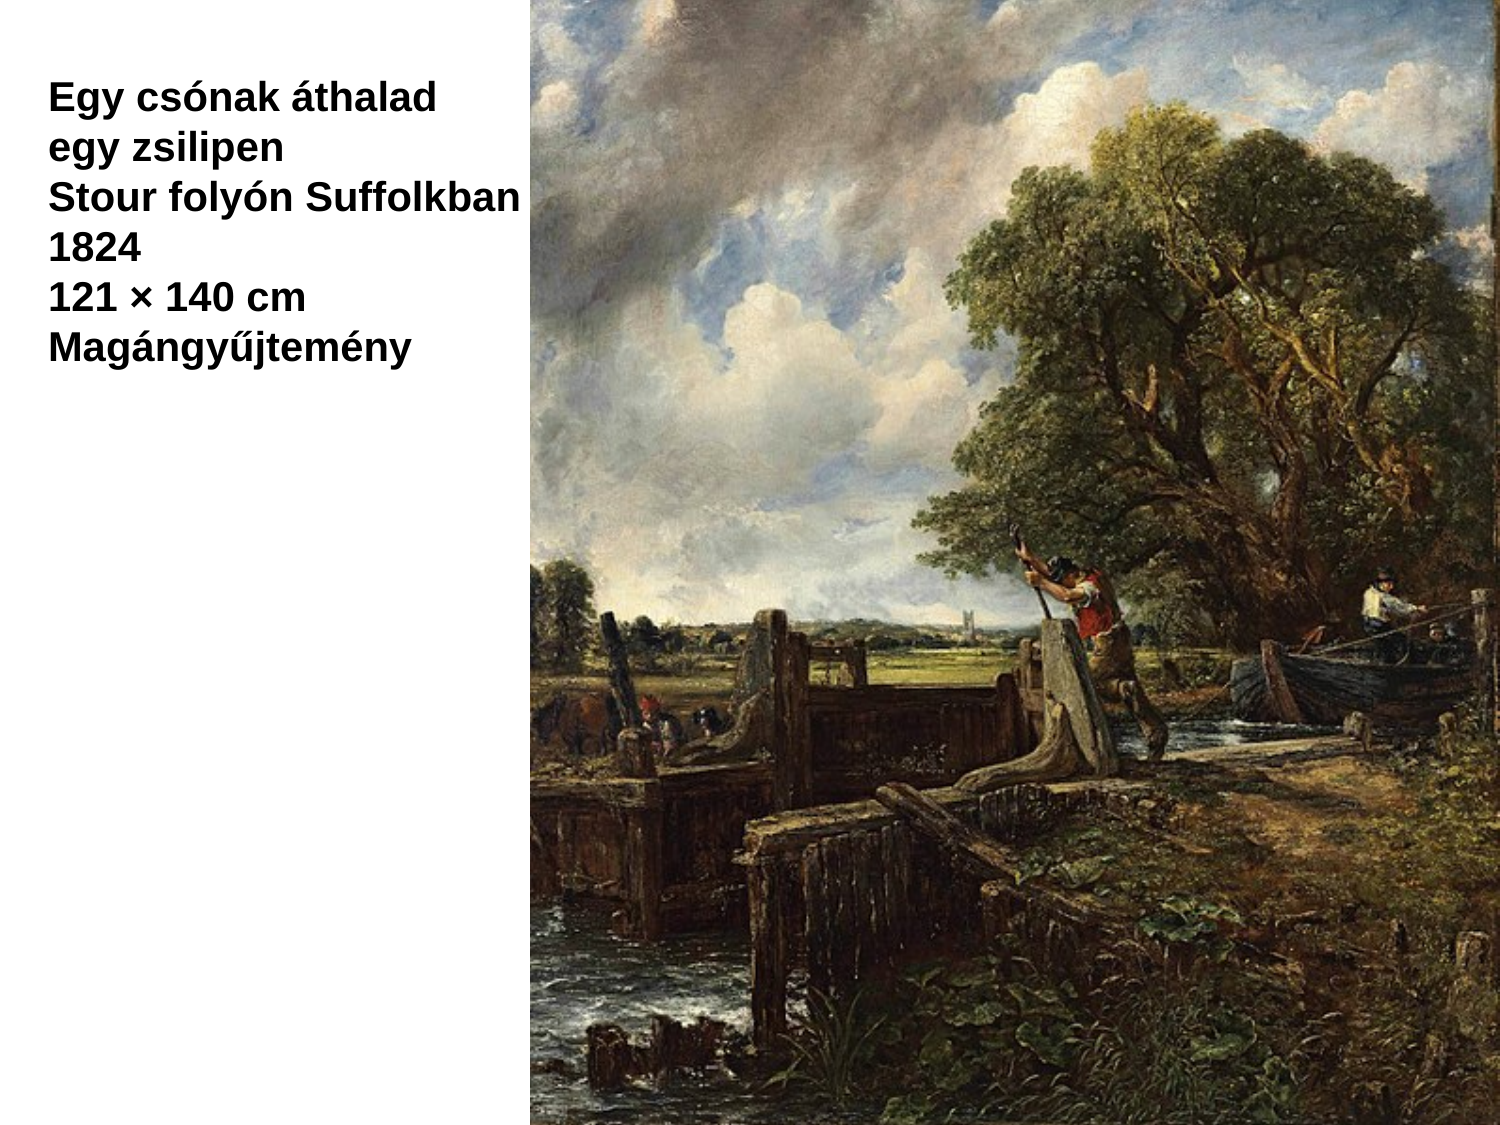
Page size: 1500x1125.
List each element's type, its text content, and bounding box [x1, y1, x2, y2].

text_box Egy csónak áthalad egy zsilipen Stour folyón Suffolkban 1824 121 × 140 cm Magángyűjtemény [33, 62, 525, 468]
picture [530, 0, 1500, 1125]
